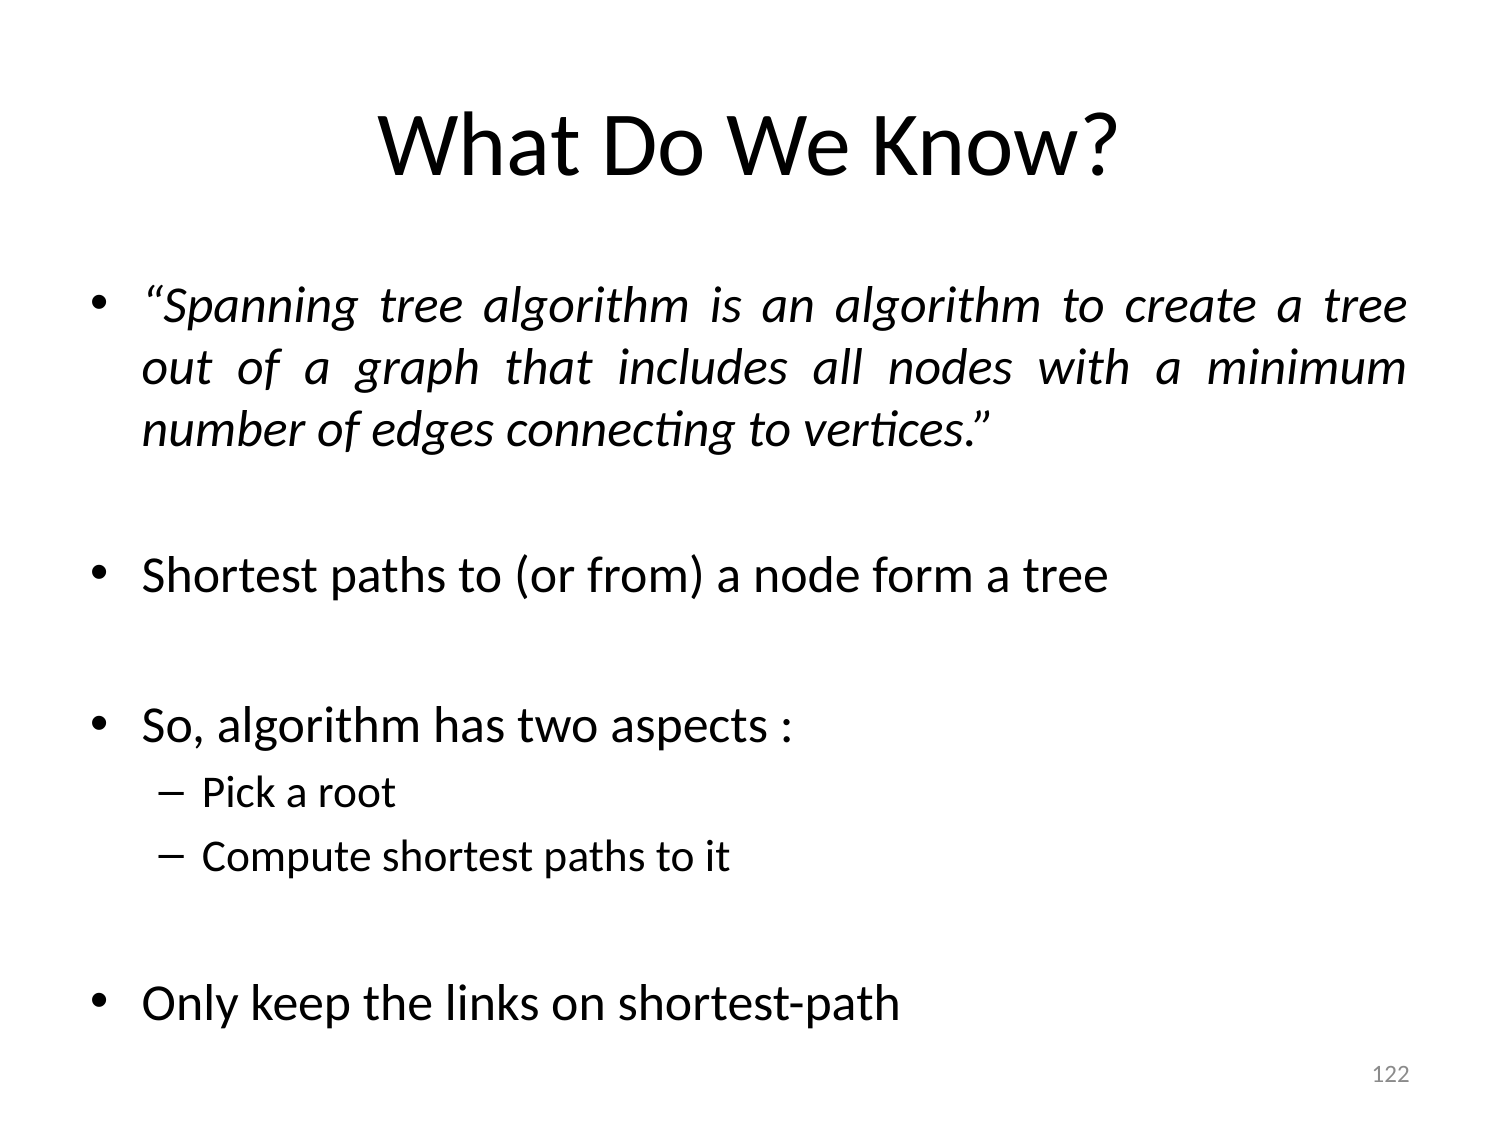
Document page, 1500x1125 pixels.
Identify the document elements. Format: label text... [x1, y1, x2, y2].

slide_number 122 [1074, 1042, 1425, 1103]
list “Spanning tree algorithm is an algorithm to create a tree out of a graph that includes all nodes with a minimum number of edges connecting to vertices.” Shortest paths to (or from) a node form a tree So, algorithm has two aspects : Pick a root Compute shortest paths to it Only keep the links on shortest-path [75, 262, 1425, 1043]
title What Do We Know? [75, 45, 1425, 233]
